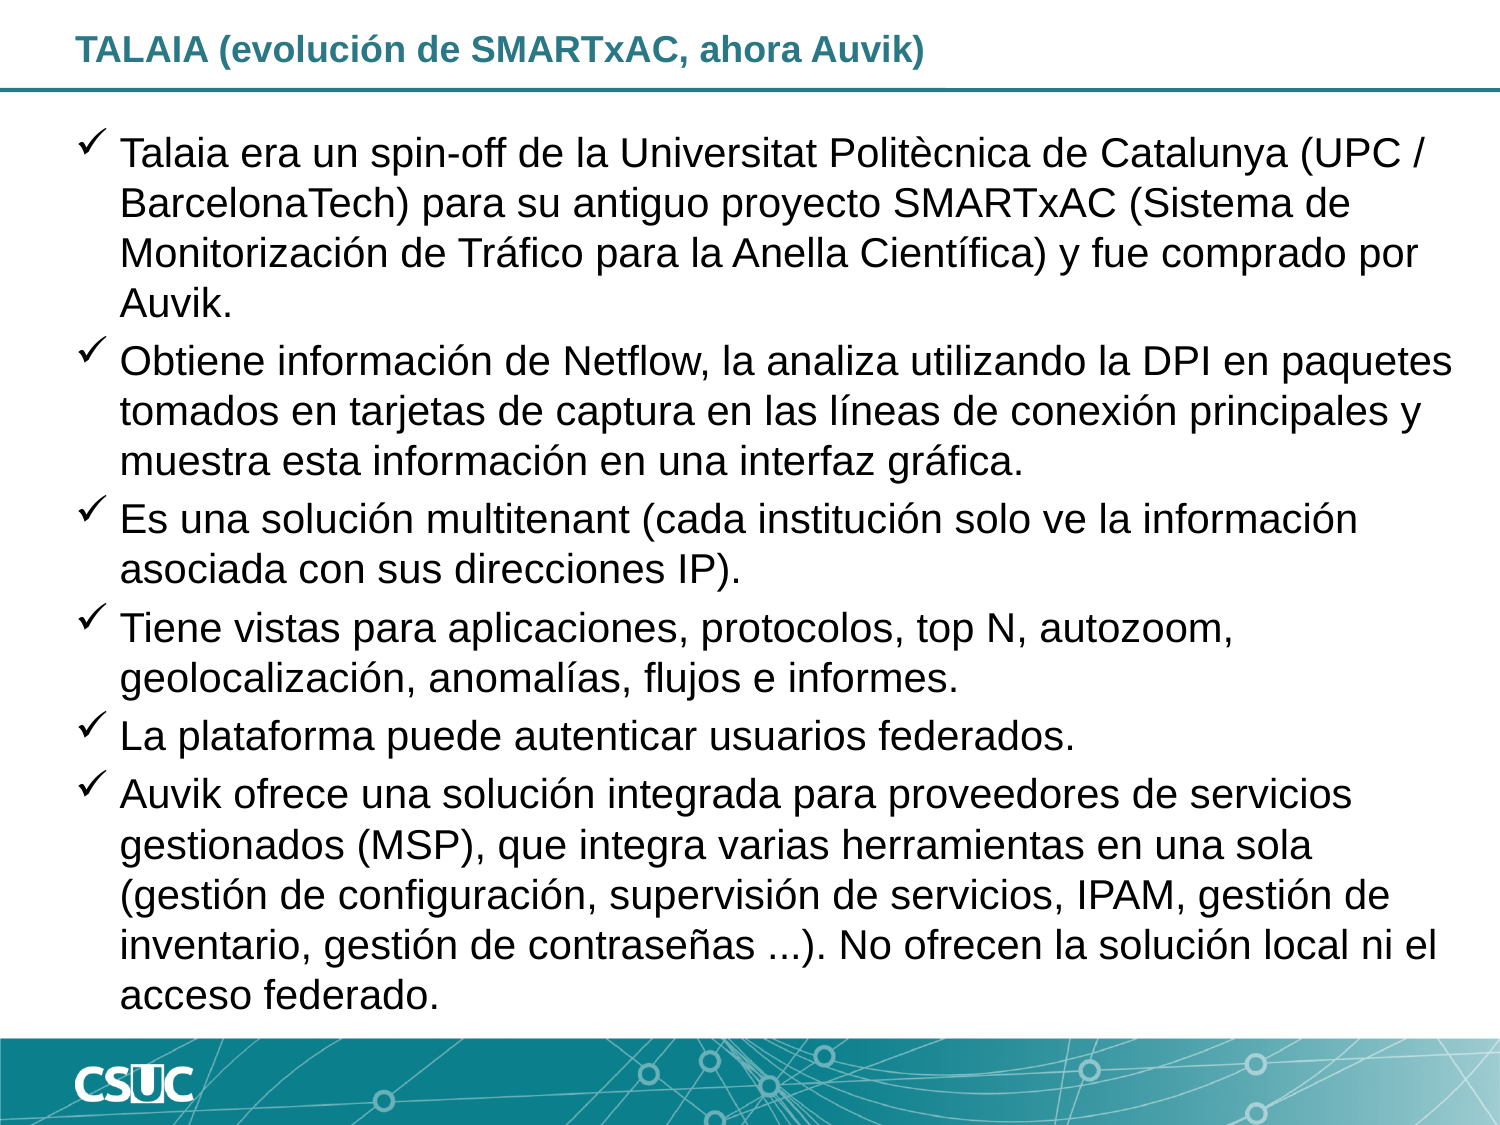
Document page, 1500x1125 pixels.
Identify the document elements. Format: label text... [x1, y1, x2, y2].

picture [0, 1038, 1500, 1125]
title TALAIA (evolución de SMARTxAC, ahora Auvik) [75, 14, 1425, 80]
list Talaia era un spin-off de la Universitat Politècnica de Catalunya (UPC / BarcelonaTech) para su antiguo proyecto SMARTxAC (Sistema de Monitorización de Tráfico para la Anella Científica) y fue comprado por Auvik. Obtiene información de Netflow, la analiza utilizando la DPI en paquetes tomados en tarjetas de captura en las líneas de conexión principales y muestra esta información en una interfaz gráfica. Es una solución multitenant (cada institución solo ve la información asociada con sus direcciones IP). Tiene vistas para aplicaciones, protocolos, top N, autozoom, geolocalización, anomalías, flujos e informes. La plataforma puede autenticar usuarios federados. Auvik ofrece una solución integrada para proveedores de servicios gestionados (MSP), que integra varias herramientas en una sola (gestión de configuración, supervisión de servicios, IPAM, gestión de inventario, gestión de contraseñas ...). No ofrecen la solución local ni el acceso federado. [75, 125, 1459, 1036]
